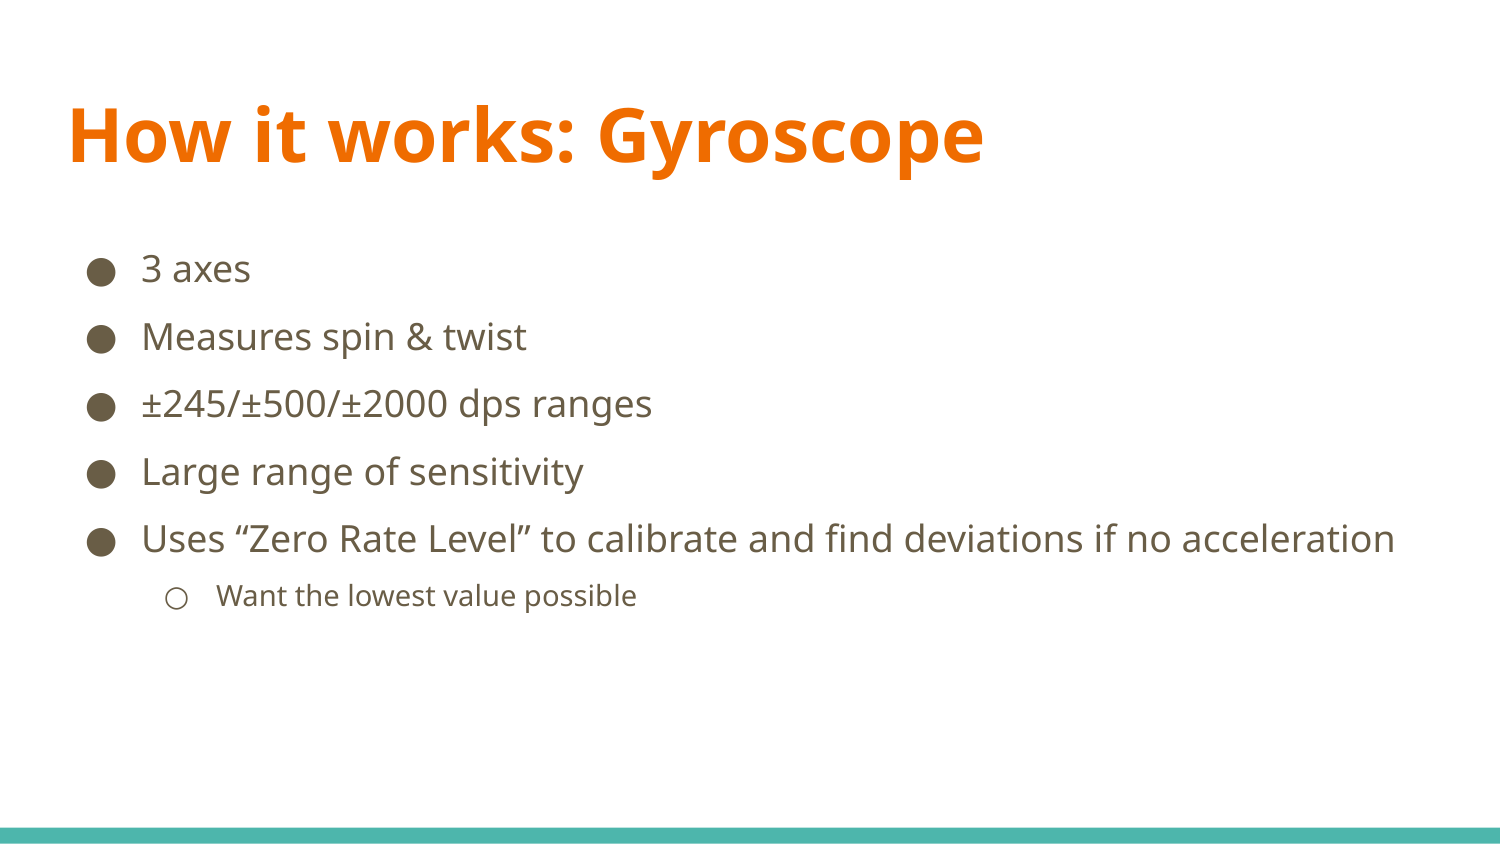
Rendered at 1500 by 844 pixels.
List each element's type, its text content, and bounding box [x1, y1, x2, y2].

list 3 axes Measures spin & twist ±245/±500/±2000 dps ranges Large range of sensitivity Uses “Zero Rate Level” to calibrate and find deviations if no acceleration Want the lowest value possible [51, 207, 1449, 750]
title How it works: Gyroscope [51, 72, 1449, 189]
